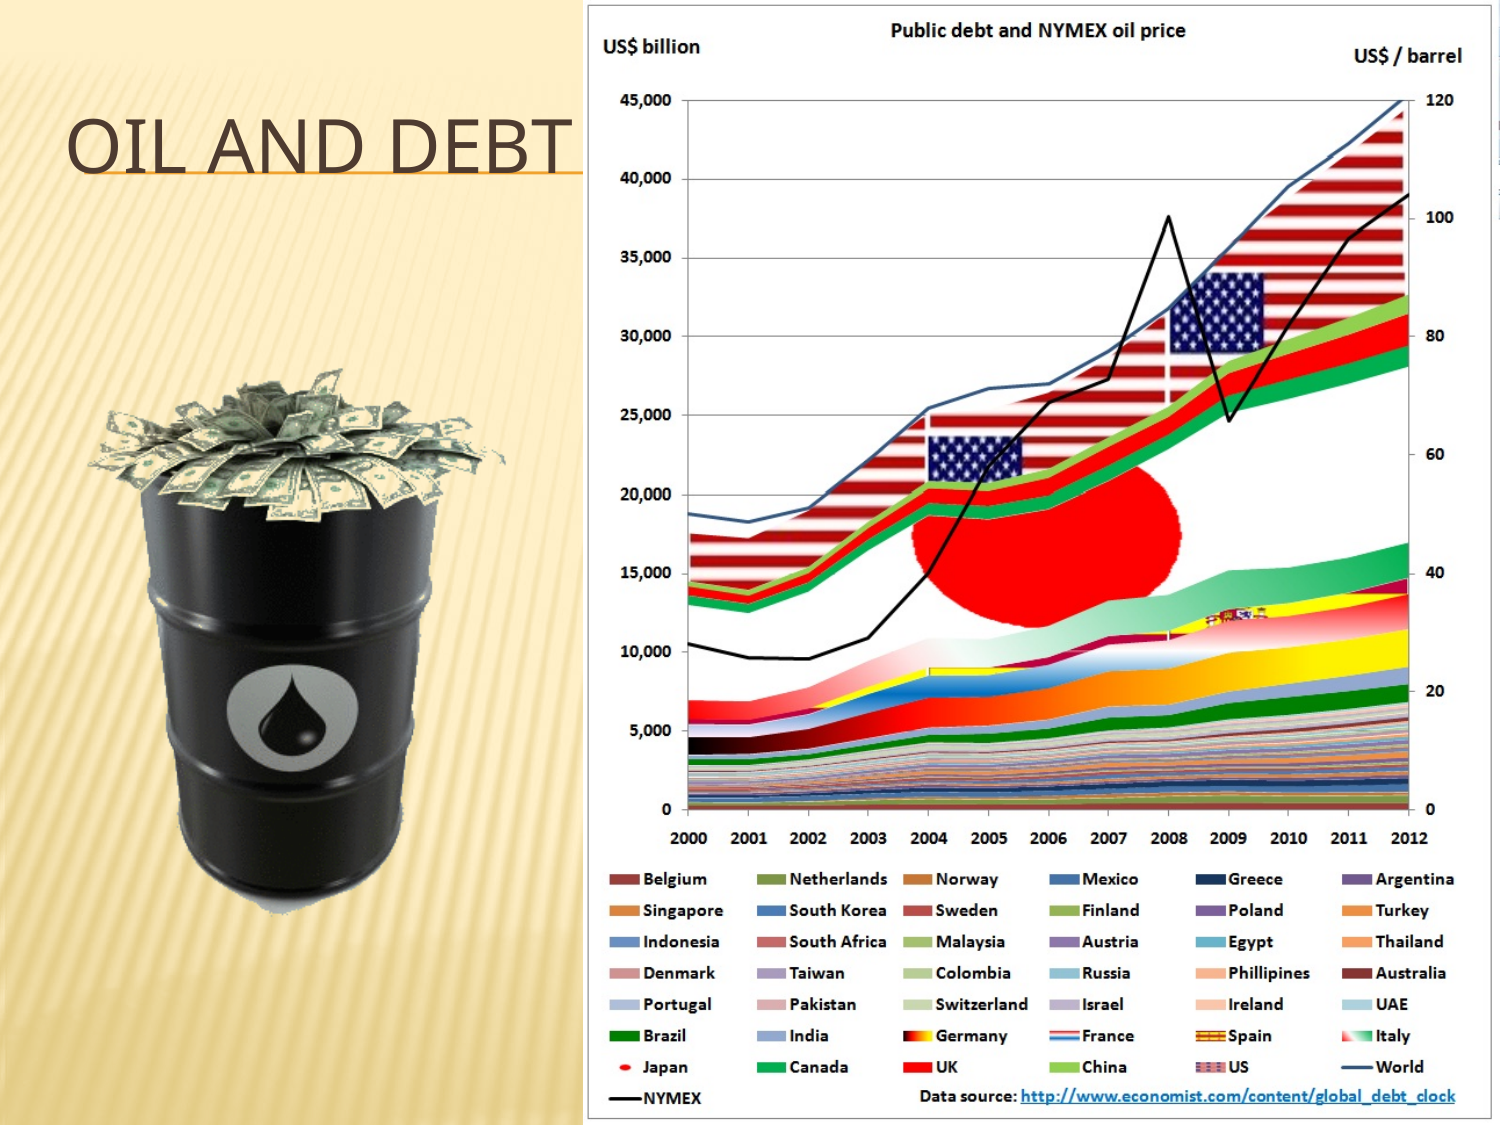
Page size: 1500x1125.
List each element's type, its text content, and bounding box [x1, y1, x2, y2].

picture [583, 0, 1500, 1125]
picture [58, 327, 528, 954]
title Oil and debt [50, 75, 573, 213]
